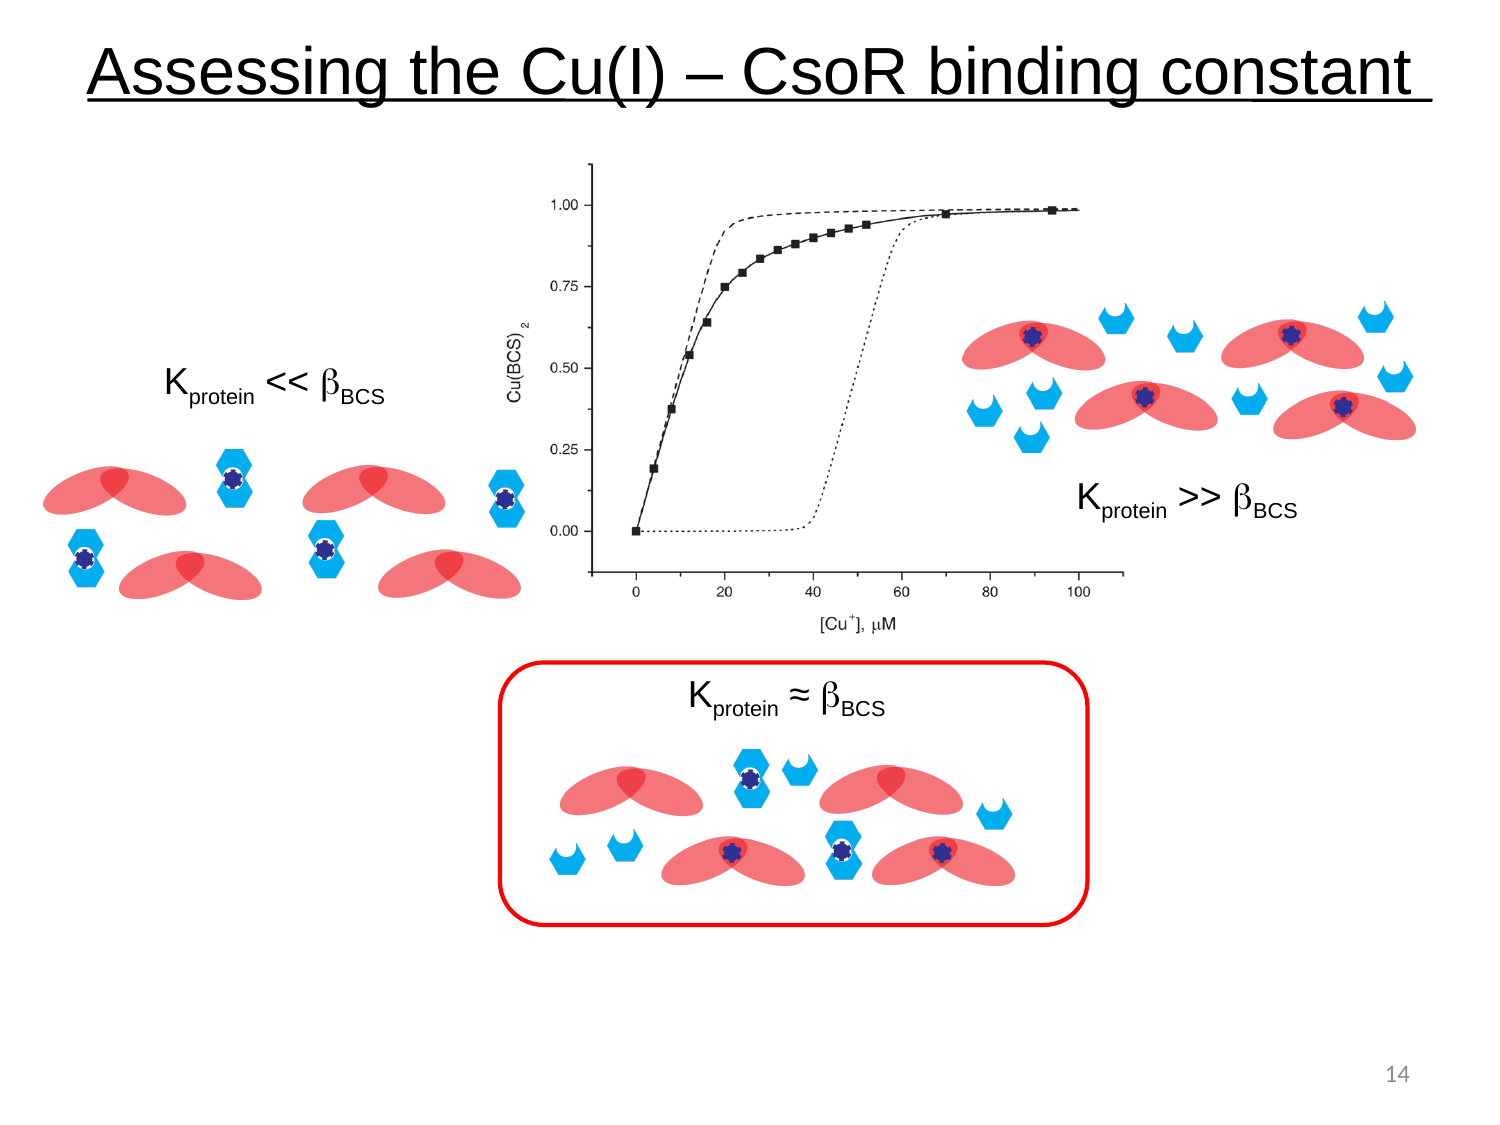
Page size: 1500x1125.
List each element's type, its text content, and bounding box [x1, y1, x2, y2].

text_box Kprotein << bBCS [149, 349, 401, 416]
picture [43, 162, 1417, 638]
title Assessing the Cu(I) – CsoR binding constant [0, 33, 1500, 102]
slide_number 14 [1074, 1042, 1425, 1103]
text_box [497, 660, 1090, 928]
text_box Kprotein >> bBCS [1129, 464, 1313, 531]
picture [549, 749, 1015, 886]
